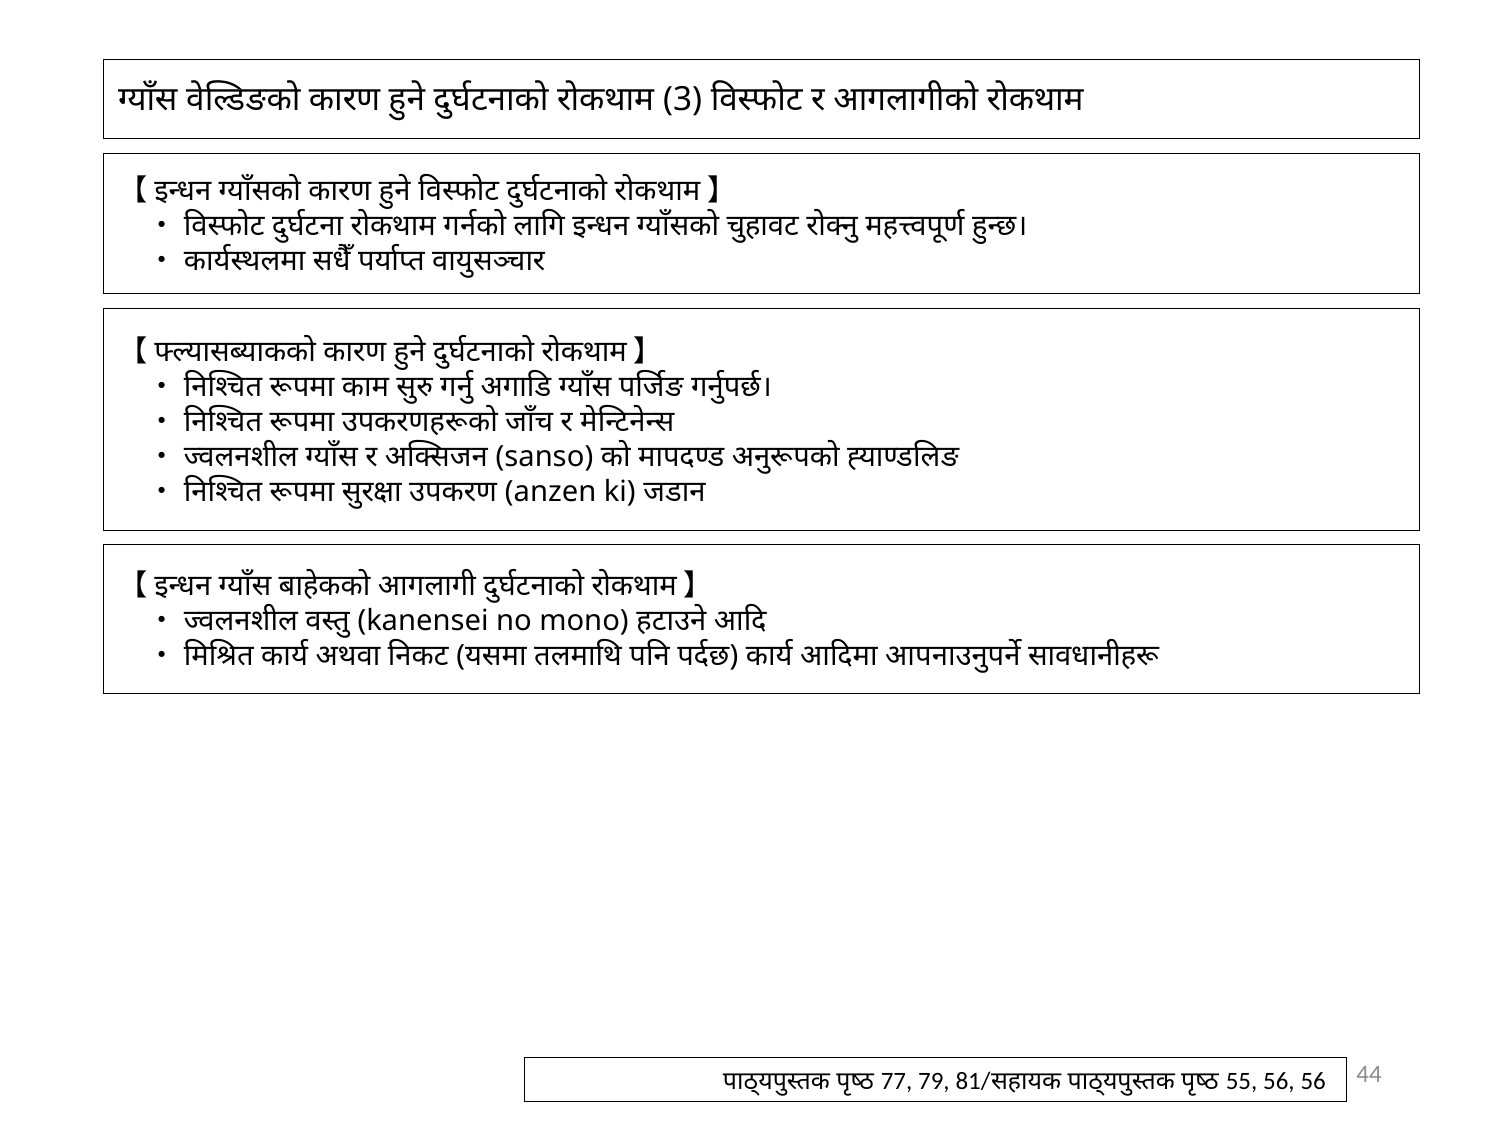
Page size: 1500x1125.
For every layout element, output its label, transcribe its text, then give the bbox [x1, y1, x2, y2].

text_box पाठ्यपुस्तक पृष्ठ 77, 79, 81/सहायक पाठ्यपुस्तक पृष्ठ 55, 56, 56 [524, 1057, 1059, 1102]
text_box 【फ्ल्यासब्याकको कारण हुने दुर्घटनाको रोकथाम】 ・निश्चित रूपमा काम सुरु गर्नु अगाडि ग्याँस पर्जिङ गर्नुपर्छ। ・निश्चित रूपमा उपकरणहरूको जाँच र मेन्टिनेन्स ・ज्वलनशील ग्याँस र अक्सिजन (sanso) को मापदण्ड अनुरूपको ह्याण्डलिङ ・निश्चित रूपमा सुरक्षा उपकरण (anzen ki) जडान [103, 308, 1420, 531]
text_box 【इन्धन ग्याँसको कारण हुने विस्फोट दुर्घटनाको रोकथाम】 ・विस्फोट दुर्घटना रोकथाम गर्नको लागि इन्धन ग्याँसको चुहावट रोक्नु महत्त्वपूर्ण हुन्छ। ・कार्यस्थलमा सधैँ पर्याप्त वायुसञ्चार [103, 153, 1420, 294]
title ग्याँस वेल्डिङको कारण हुने दुर्घटनाको रोकथाम (3) विस्फोट र आगलागीको रोकथाम [103, 59, 1420, 139]
slide_number 44 [1059, 1042, 1397, 1103]
text_box 【इन्धन ग्याँस बाहेकको आगलागी दुर्घटनाको रोकथाम】 ・ज्वलनशील वस्तु (kanensei no mono) हटाउने आदि ・मिश्रित कार्य अथवा निकट (यसमा तलमाथि पनि पर्दछ) कार्य आदिमा आपनाउनुपर्ने सावधानीहरू [103, 544, 1420, 694]
